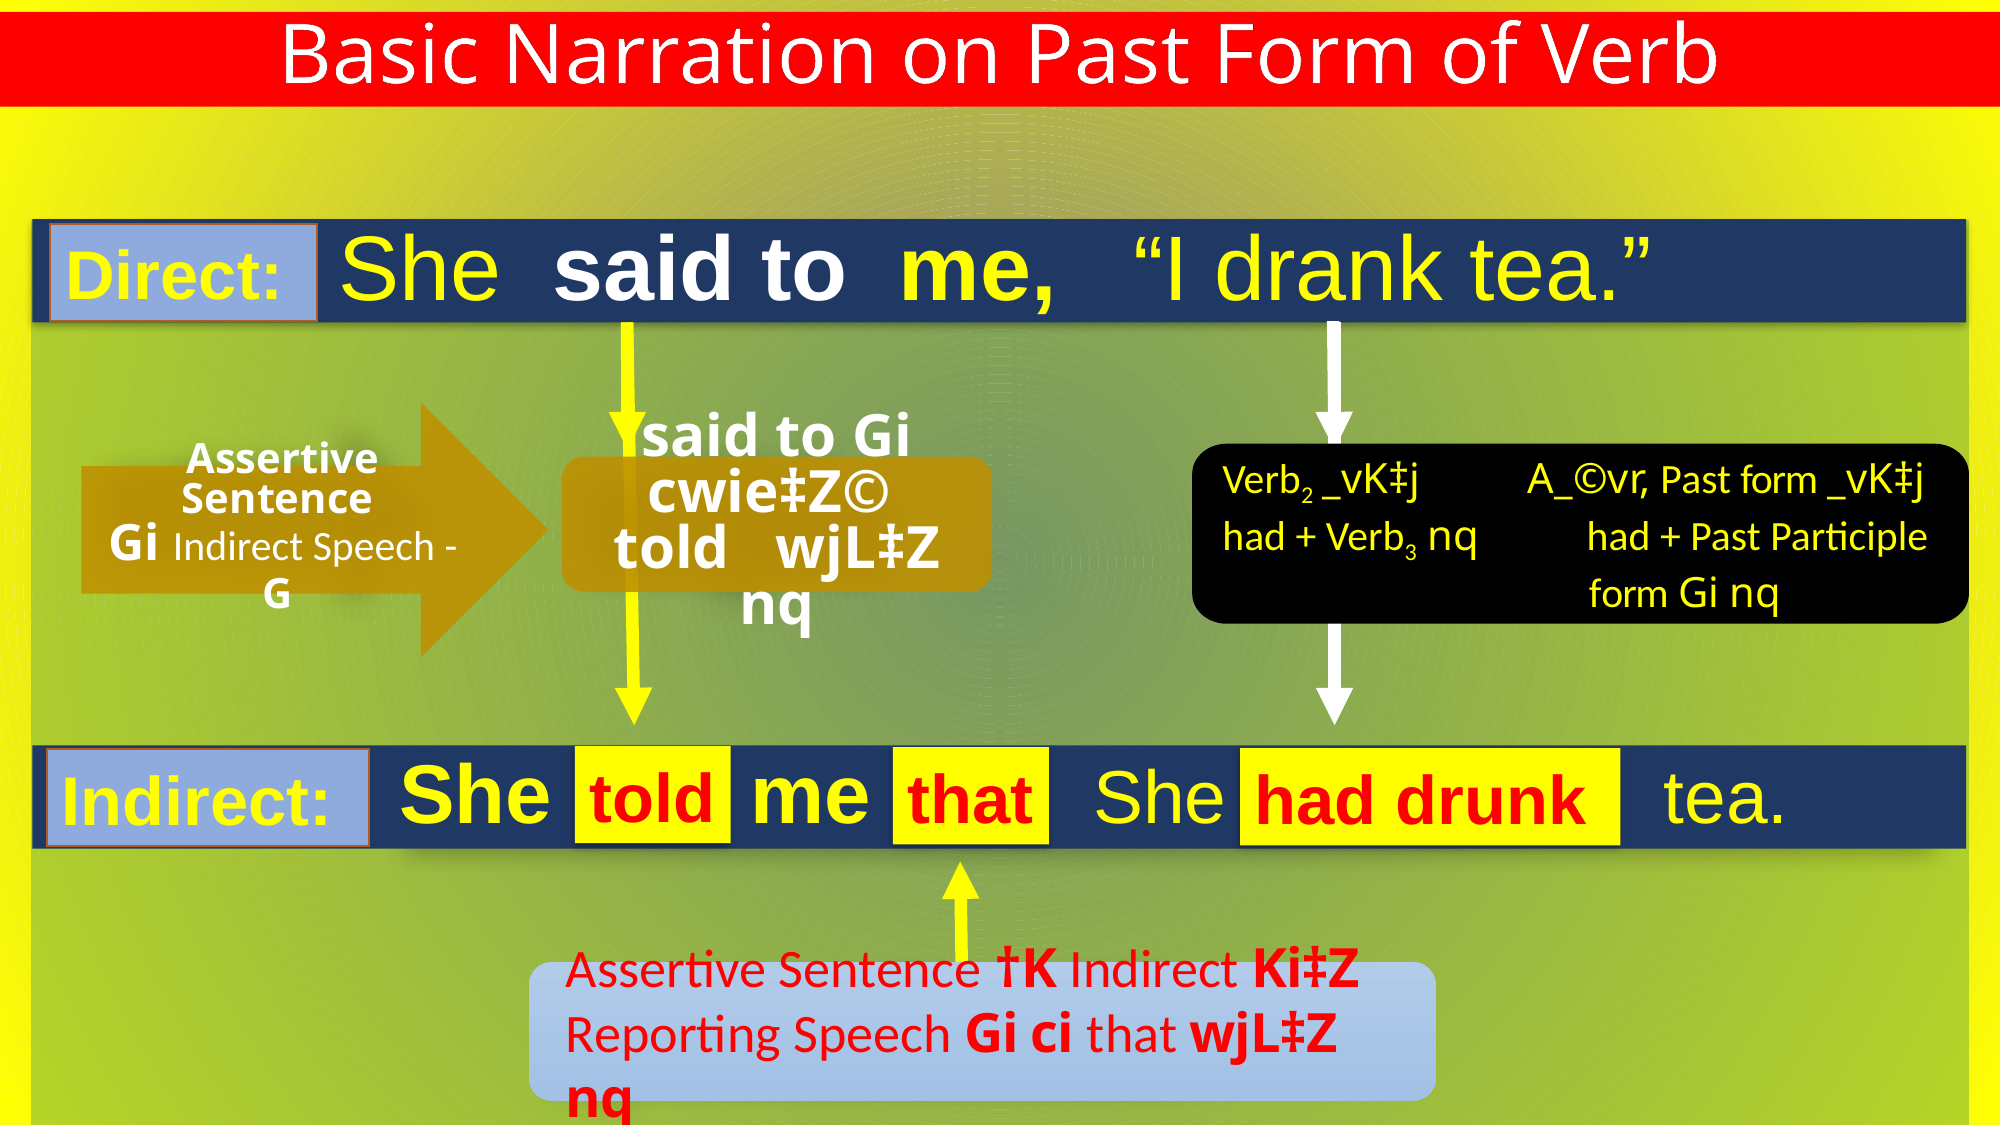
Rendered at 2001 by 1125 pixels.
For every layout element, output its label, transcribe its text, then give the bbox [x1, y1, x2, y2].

text_box [31, 332, 1969, 1125]
text_box Direct: She said to me, “I drank tea.” [32, 219, 1967, 323]
text_box Direct: [49, 223, 318, 322]
text_box [1341, 331, 1969, 465]
text_box Verb2 _vK‡j A_©vr, Past form _vK‡j had + Verb3 nq had + Past Participle form Gi nq [1335, 443, 1970, 625]
text_box that [891, 746, 1050, 846]
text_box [628, 322, 635, 402]
text_box had drunk [1238, 747, 1622, 847]
text_box Indirect: She told me that She had drunk tea. [32, 745, 572, 849]
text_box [627, 658, 635, 726]
text_box told [573, 744, 732, 845]
text_box Assertive Sentence †K Indirect Ki‡Z Reporting Speech Gi ci that wjL‡Z nq [528, 961, 1437, 1102]
text_box Indirect: She told me that She had drunk tea. [1621, 745, 1967, 849]
text_box Verb2 _vK‡j A_©vr, Past form _vK‡j had + Verb3 nq had + Past Participle form Gi nq [1191, 443, 1334, 625]
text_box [81, 402, 993, 658]
text_box Indirect: She told me that She had drunk tea. [732, 745, 894, 849]
text_box Basic Narration on Past Form of Verb [0, 11, 2000, 107]
text_box Indirect: [46, 748, 370, 847]
text_box Indirect: She told me that She had drunk tea. [1048, 745, 1620, 849]
